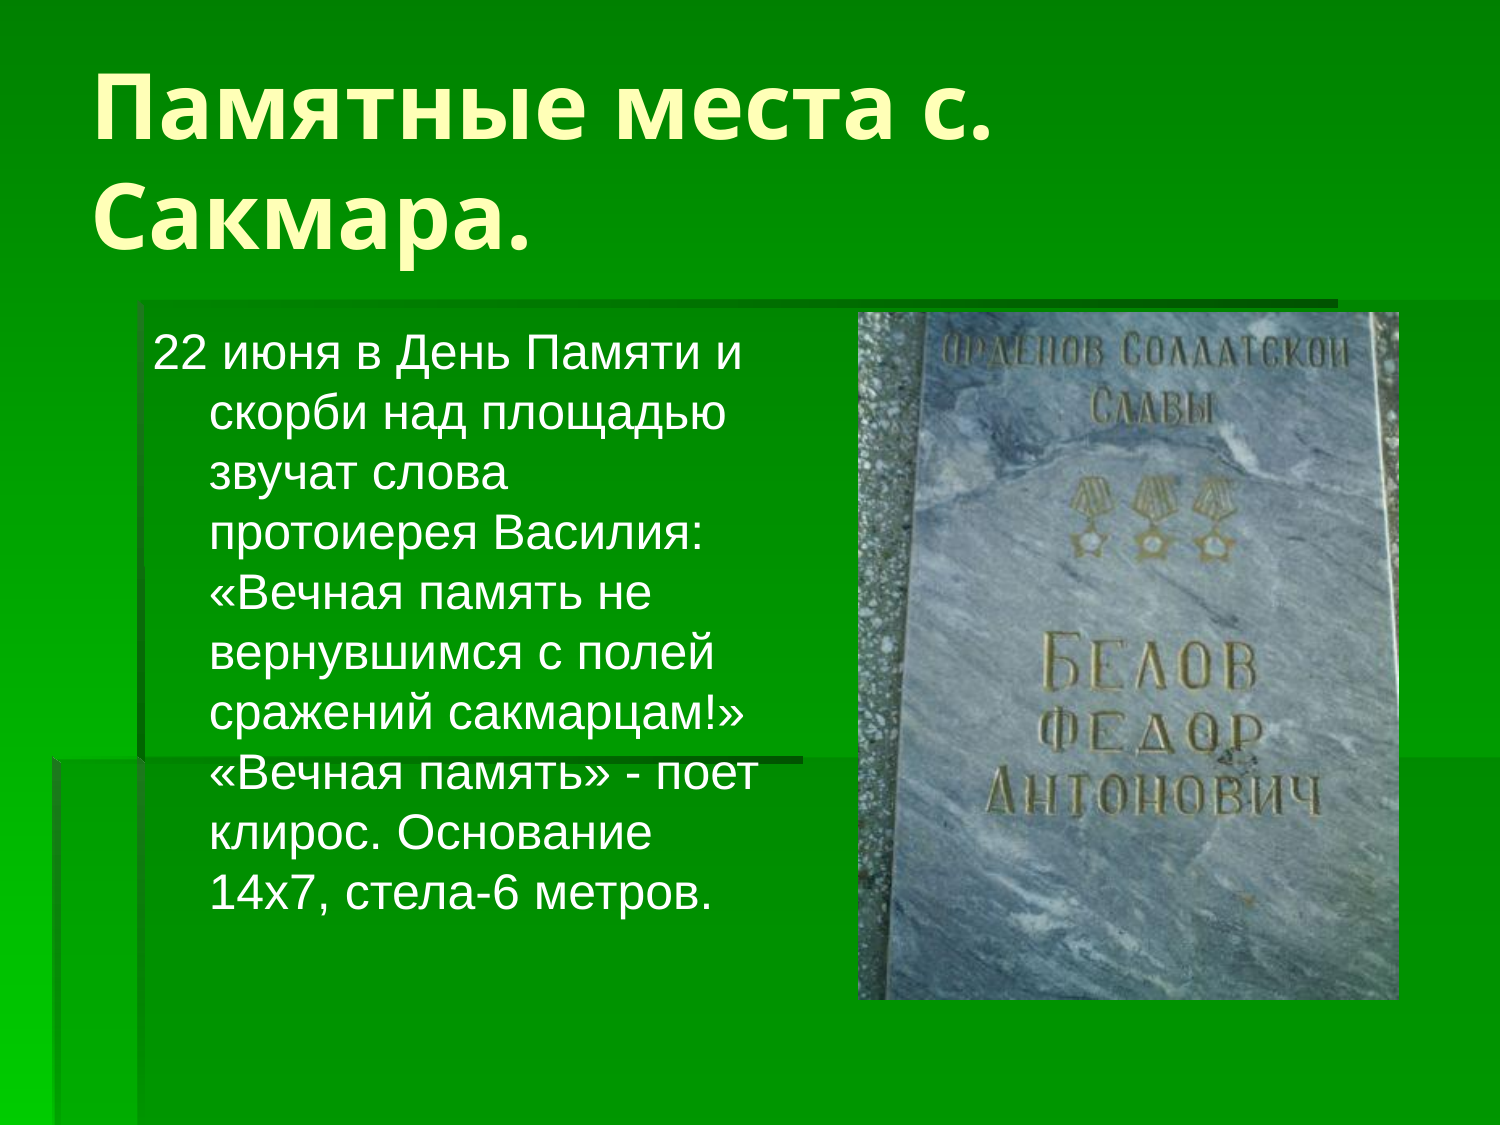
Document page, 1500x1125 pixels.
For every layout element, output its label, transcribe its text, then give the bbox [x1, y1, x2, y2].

list 22 июня в День Памяти и скорби над площадью звучат слова протоиерея Василия: «Вечная память не вернувшимся с полей сражений сакмарцам!» «Вечная память» - поет клирос. Основание 14х7, стела-6 метров. [137, 312, 783, 1001]
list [858, 312, 1400, 1001]
title Памятные места с. Сакмара. [74, 39, 1451, 276]
